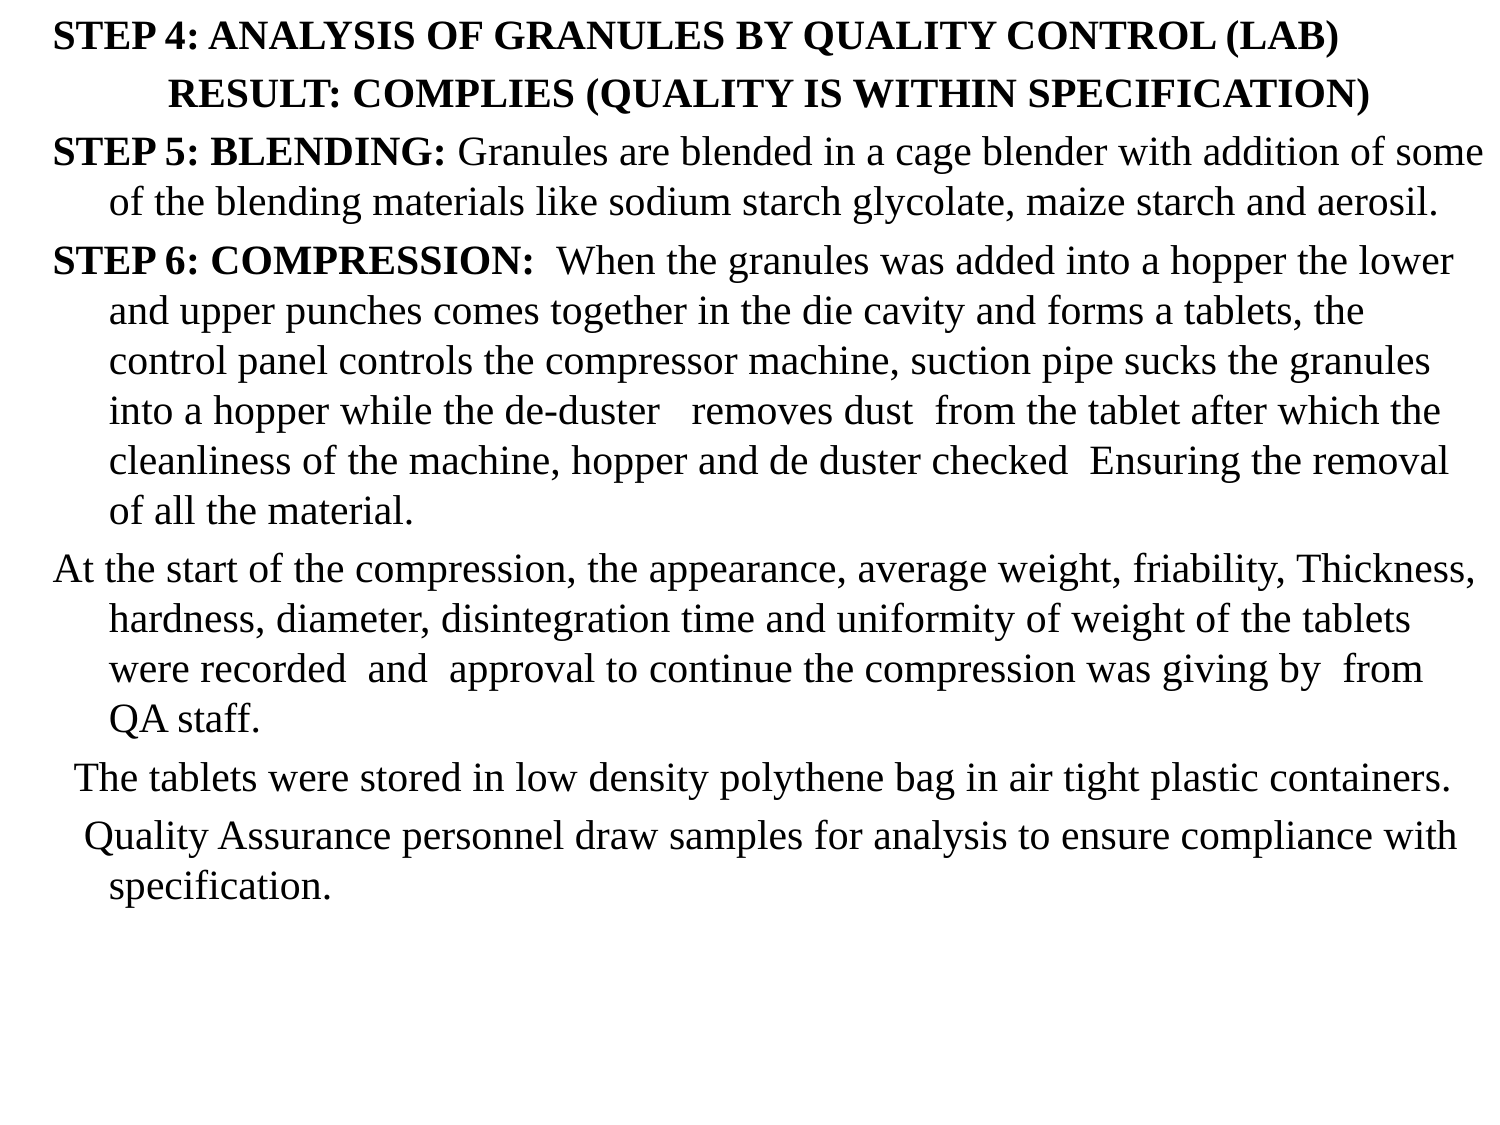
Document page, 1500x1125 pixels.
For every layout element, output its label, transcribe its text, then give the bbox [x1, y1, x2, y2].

list STEP 4: ANALYSIS OF GRANULES BY QUALITY CONTROL (LAB) RESULT: COMPLIES (QUALITY IS WITHIN SPECIFICATION) STEP 5: BLENDING: Granules are blended in a cage blender with addition of some of the blending materials like sodium starch glycolate, maize starch and aerosil. STEP 6: COMPRESSION: When the granules was added into a hopper the lower and upper punches comes together in the die cavity and forms a tablets, the control panel controls the compressor machine, suction pipe sucks the granules into a hopper while the de-duster removes dust from the tablet after which the cleanliness of the machine, hopper and de duster checked Ensuring the removal of all the material. At the start of the compression, the appearance, average weight, friability, Thickness, hardness, diameter, disintegration time and uniformity of weight of the tablets were recorded and approval to continue the compression was giving by from QA staff. The tablets were stored in low density polythene bag in air tight plastic containers. Quality Assurance personnel draw samples for analysis to ensure compliance with specification. [37, 0, 1500, 1125]
